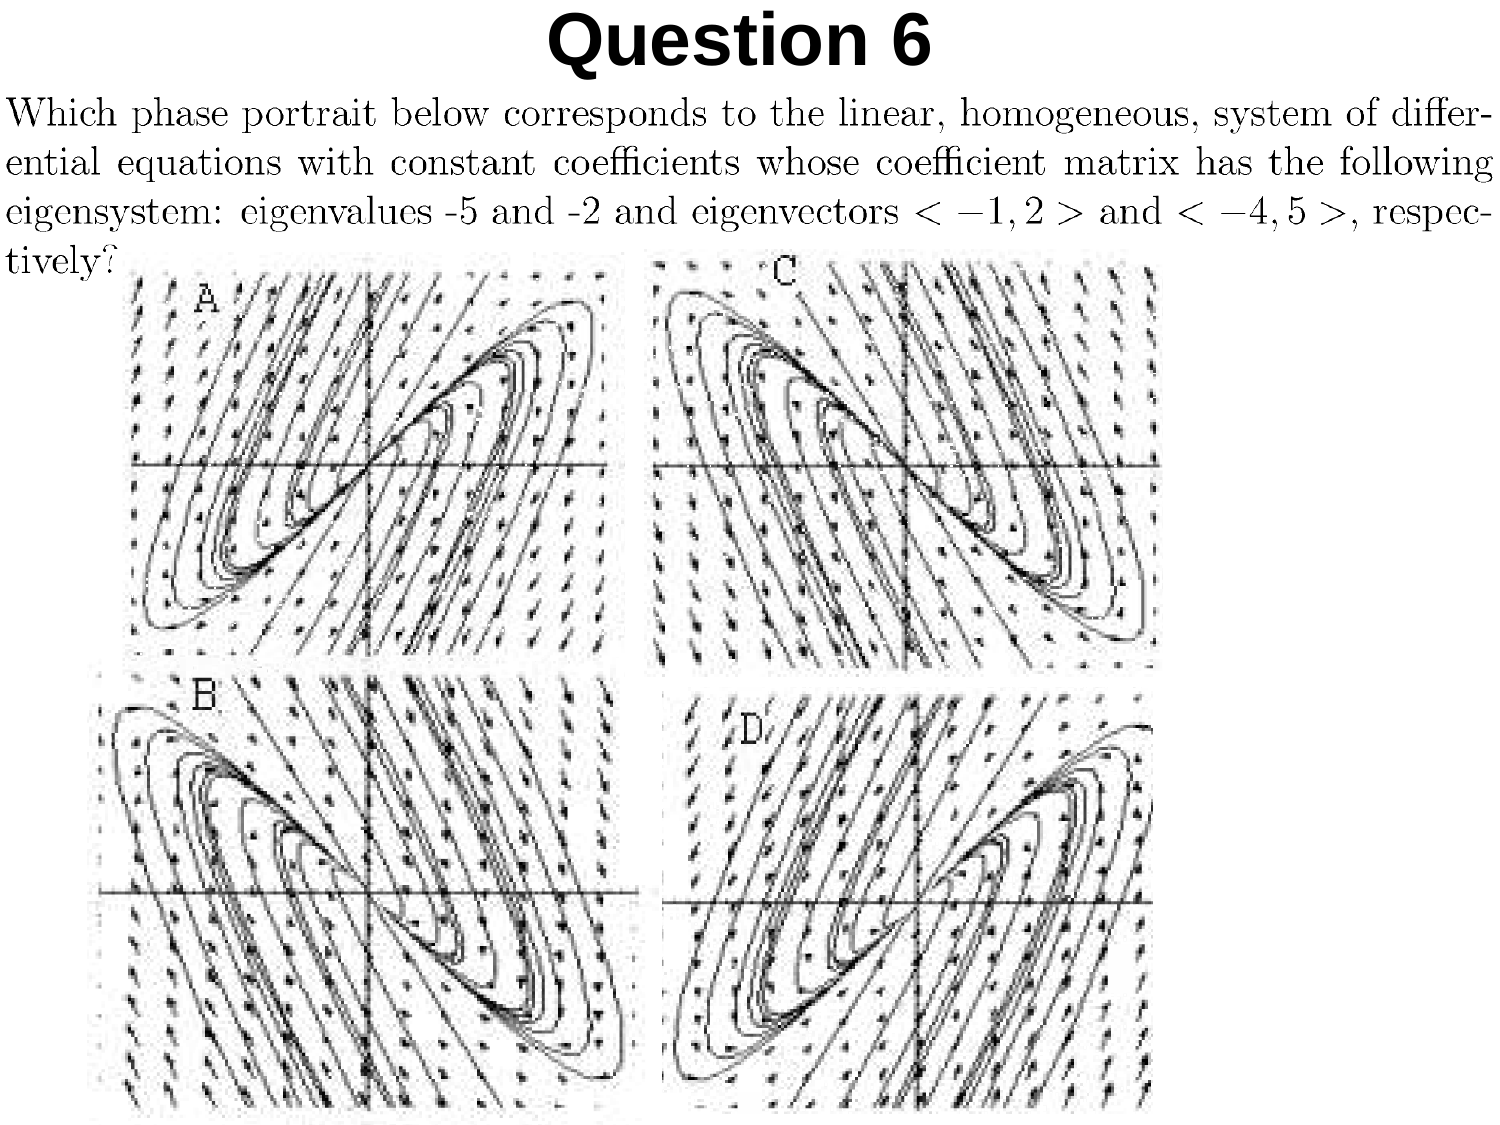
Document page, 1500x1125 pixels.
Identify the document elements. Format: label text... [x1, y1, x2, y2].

picture [662, 687, 1153, 1114]
title Question 6 [0, 0, 1500, 86]
picture [0, 87, 1500, 1125]
